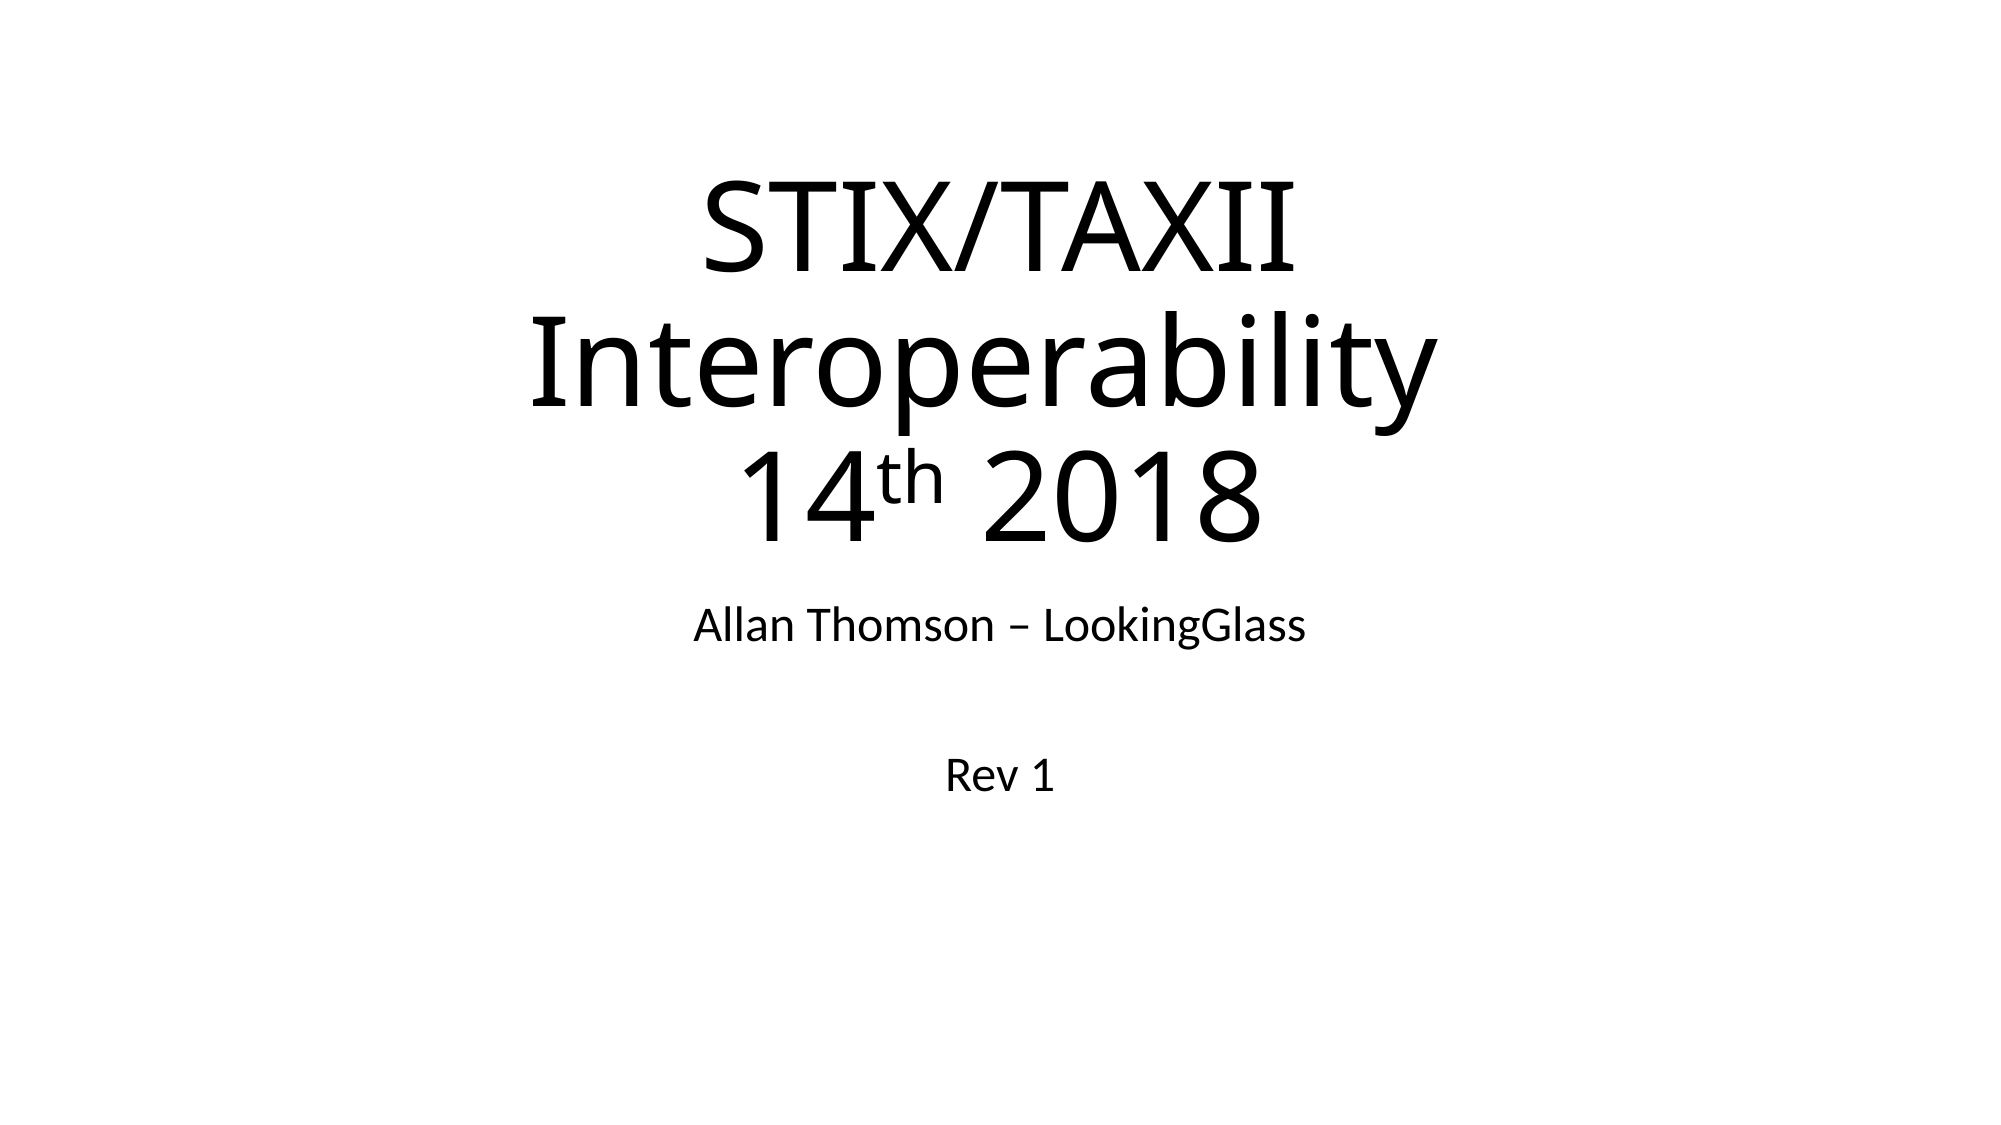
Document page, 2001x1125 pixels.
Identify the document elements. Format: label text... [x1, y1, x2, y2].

title STIX/TAXII Interoperability 14th 2018 [249, 184, 1750, 576]
subtitle Allan Thomson – LookingGlass Rev 1 [249, 590, 1750, 863]
